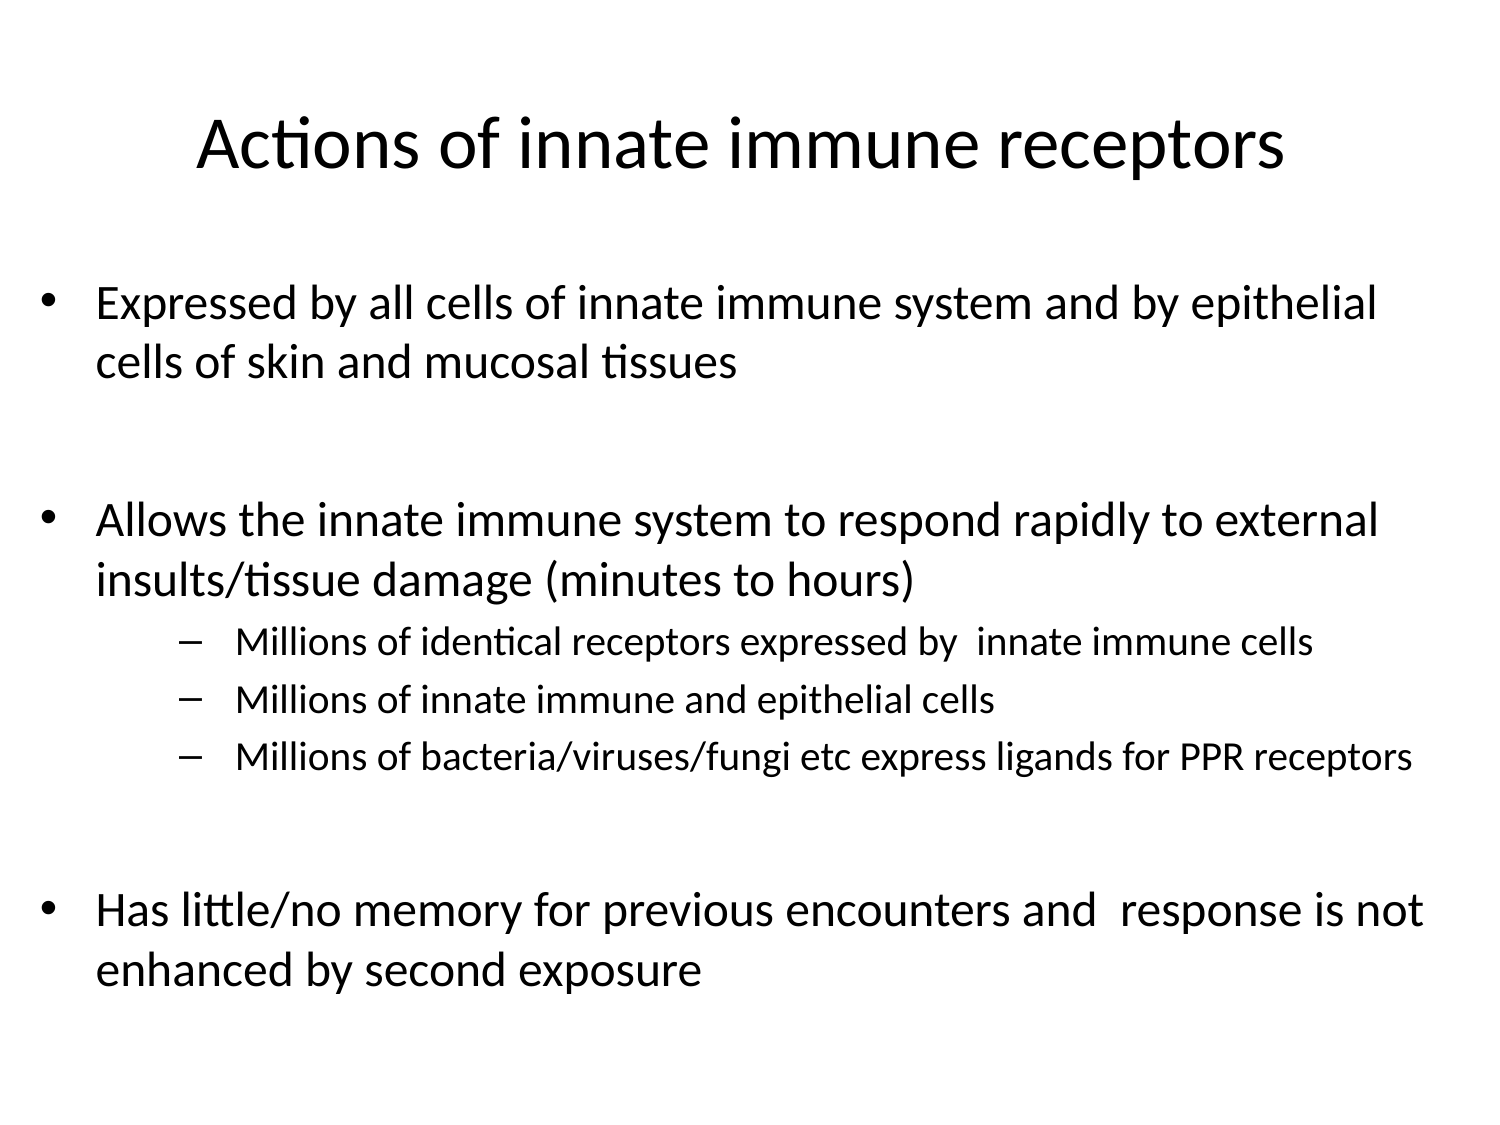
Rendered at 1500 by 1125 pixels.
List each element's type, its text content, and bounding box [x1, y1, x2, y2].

title Actions of innate immune receptors [75, 45, 1425, 233]
list Expressed by all cells of innate immune system and by epithelial cells of skin and mucosal tissues Allows the innate immune system to respond rapidly to external insults/tissue damage (minutes to hours) Millions of identical receptors expressed by innate immune cells Millions of innate immune and epithelial cells Millions of bacteria/viruses/fungi etc express ligands for PPR receptors Has little/no memory for previous encounters and response is not enhanced by second exposure [24, 262, 1475, 1005]
